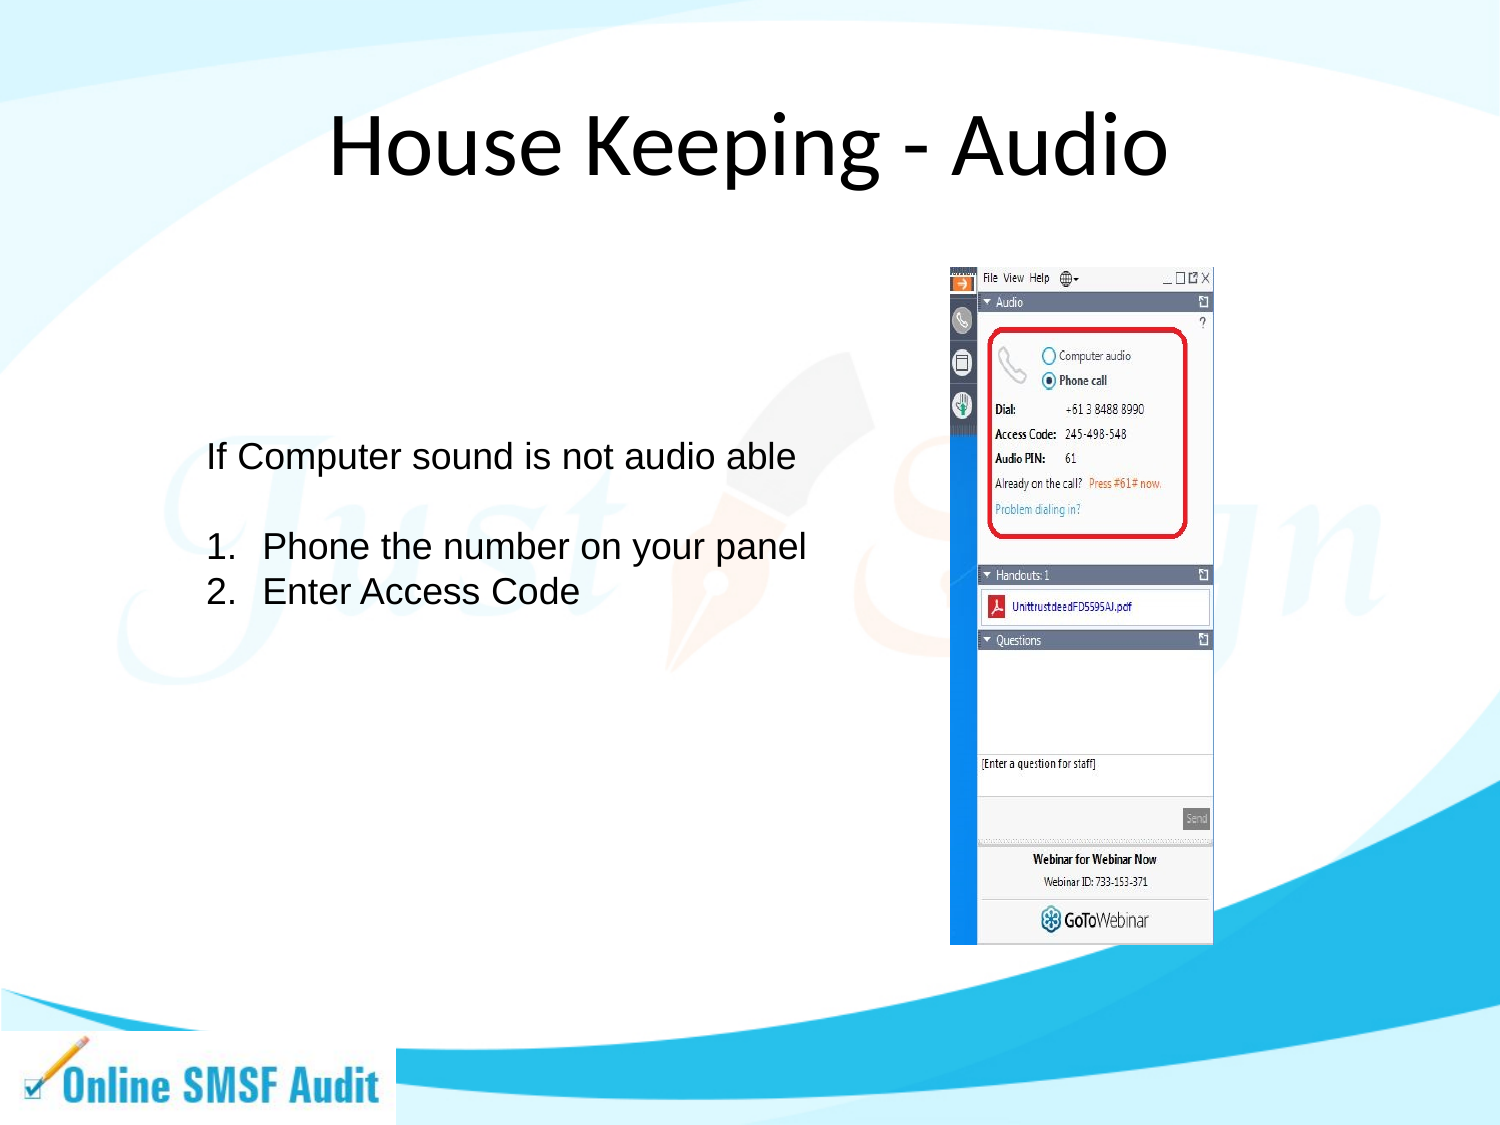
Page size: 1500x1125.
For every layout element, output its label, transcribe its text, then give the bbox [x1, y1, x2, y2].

text_box If Computer sound is not audio able Phone the number on your panel Enter Access Code [191, 424, 822, 665]
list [950, 266, 1214, 945]
title House Keeping - Audio [75, 45, 1425, 233]
picture [0, 0, 1500, 1125]
